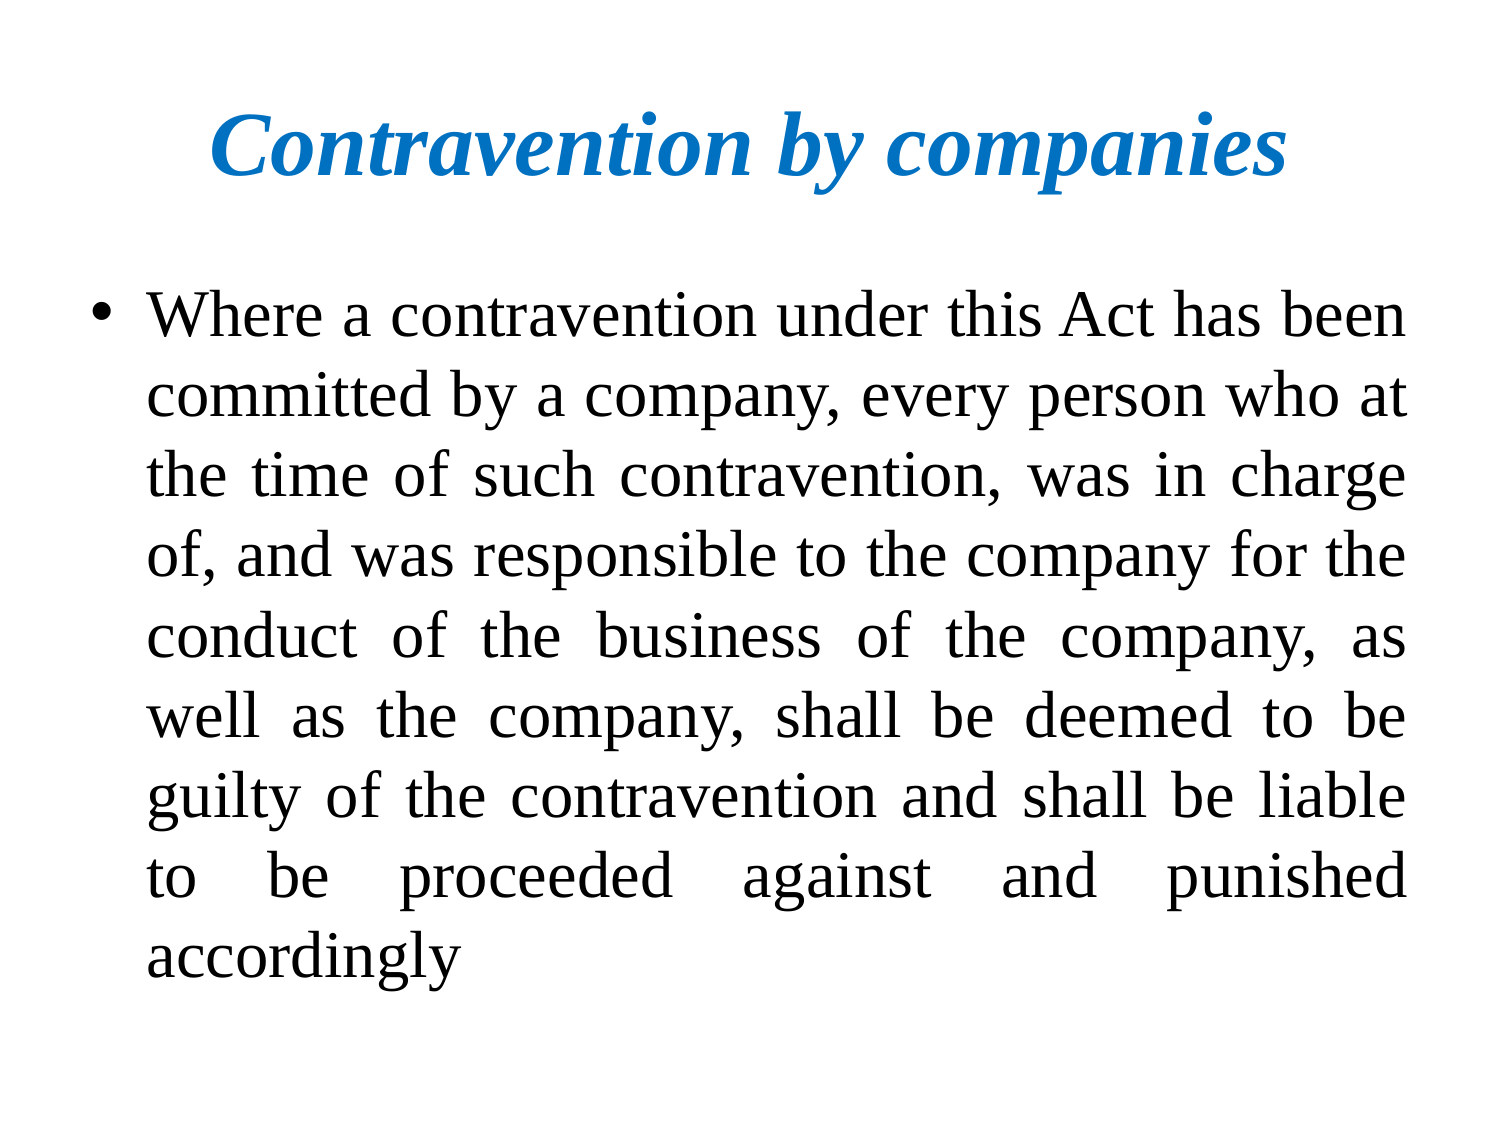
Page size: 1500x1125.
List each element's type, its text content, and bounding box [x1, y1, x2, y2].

list Where a contravention under this Act has been committed by a company, every person who at the time of such contravention, was in charge of, and was responsible to the company for the conduct of the business of the company, as well as the company, shall be deemed to be guilty of the contravention and shall be liable to be proceeded against and punished accordingly [75, 262, 1425, 1005]
title Contravention by companies [75, 45, 1425, 233]
